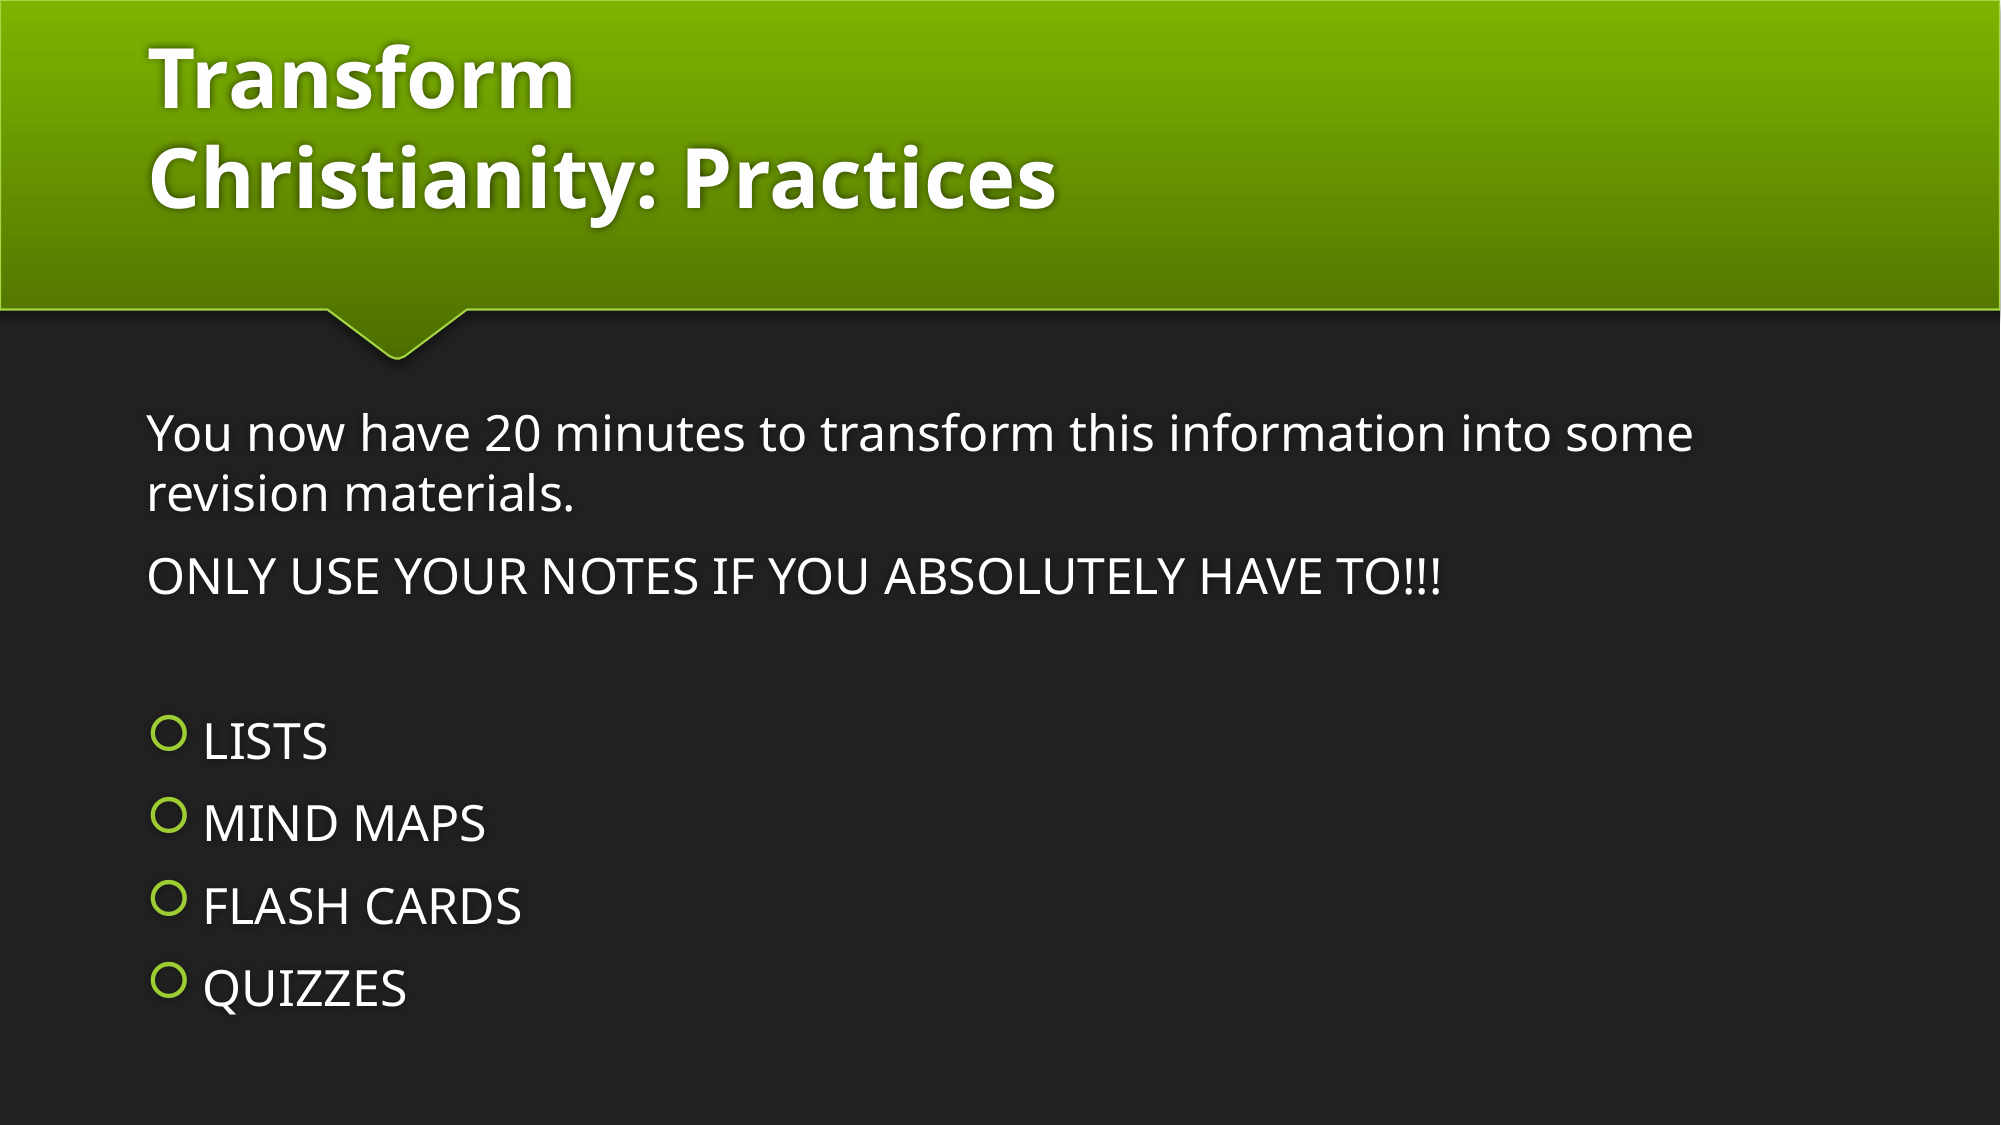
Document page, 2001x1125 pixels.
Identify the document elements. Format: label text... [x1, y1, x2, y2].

list You now have 20 minutes to transform this information into some revision materials. ONLY USE YOUR NOTES IF YOU ABSOLUTELY HAVE TO!!! LISTS MIND MAPS FLASH CARDS QUIZZES [131, 411, 1864, 1008]
title Transform Christianity: Practices [132, 73, 1868, 233]
